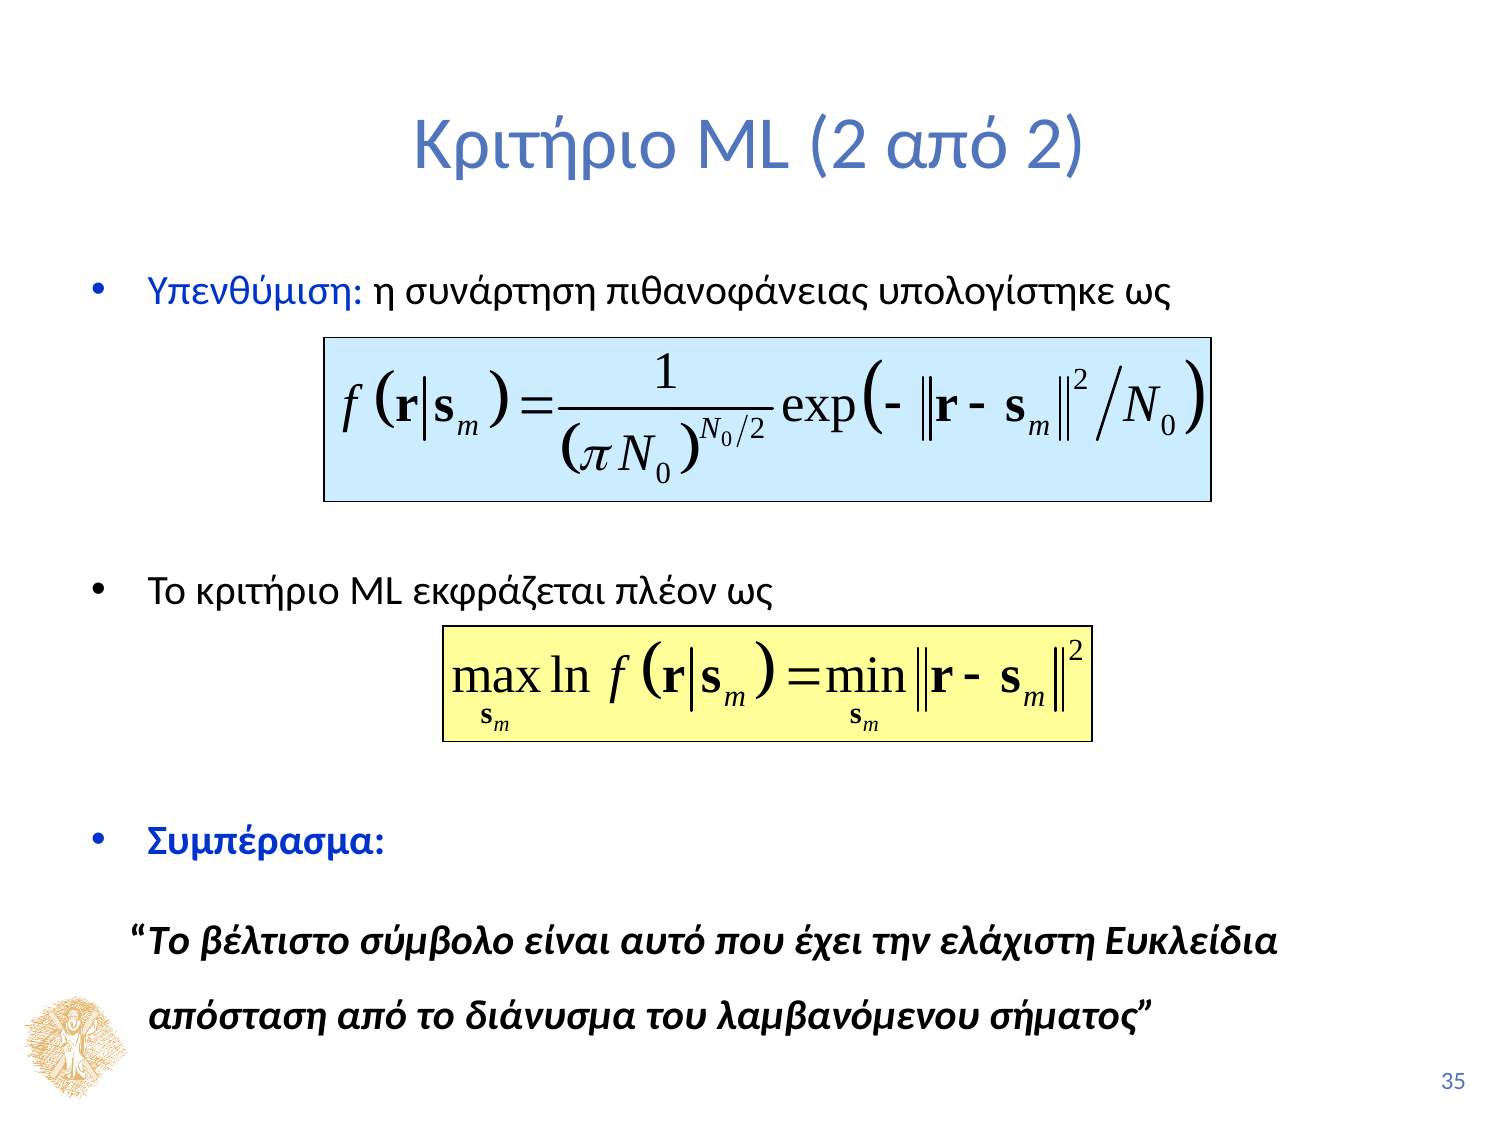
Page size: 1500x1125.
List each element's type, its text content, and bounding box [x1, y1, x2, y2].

picture [17, 986, 137, 1103]
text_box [324, 337, 1211, 501]
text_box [443, 626, 1092, 742]
title Κριτήριο ML (2 από 2) [75, 45, 1425, 233]
list Υπενθύμιση: η συνάρτηση πιθανοφάνειας υπολογίστηκε ως Το κριτήριο ML εκφράζεται πλέον ως Συμπέρασμα: “Tο βέλτιστο σύμβολο είναι αυτό που έχει την ελάχιστη Ευκλείδια απόσταση από το διάνυσμα του λαμβανόμενου σήματος” [76, 255, 1427, 998]
